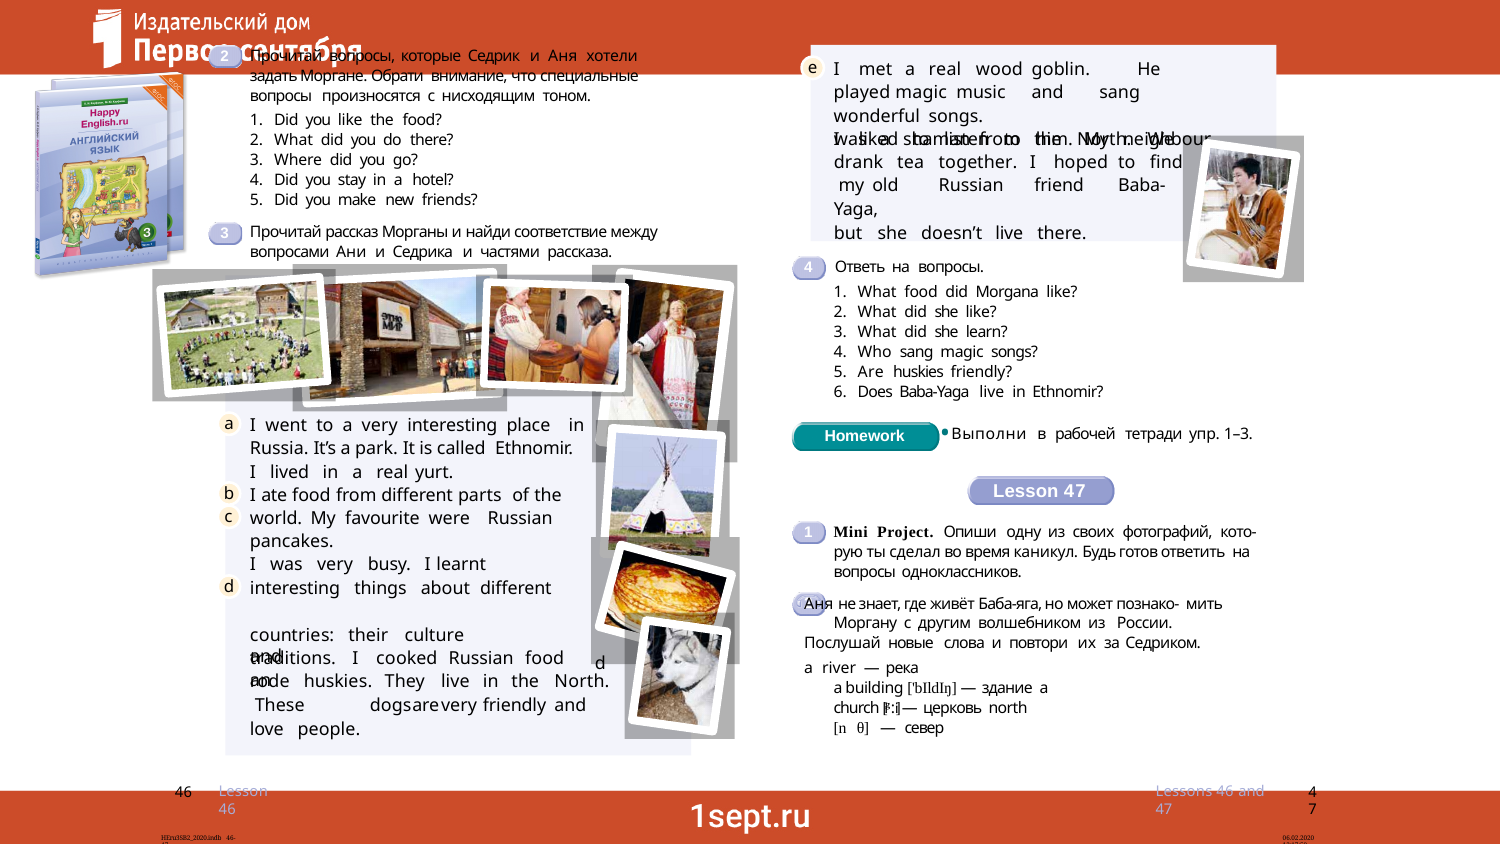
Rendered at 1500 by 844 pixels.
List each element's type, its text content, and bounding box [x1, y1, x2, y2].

text_box [217, 414, 241, 435]
text_box [225, 397, 692, 756]
text_box [801, 58, 806, 77]
text_box [723, 578, 732, 612]
text_box [632, 620, 646, 713]
text_box [622, 295, 626, 389]
text_box [292, 264, 508, 274]
text_box [236, 577, 241, 596]
text_box [714, 639, 727, 732]
text_box [476, 274, 633, 397]
text_box [193, 276, 315, 286]
text_box countries: their culture and [248, 622, 509, 667]
text_box [598, 544, 732, 634]
text_box [792, 591, 803, 616]
text_box [967, 501, 1117, 505]
text_box b [222, 481, 236, 503]
text_box [217, 484, 222, 503]
text_box [632, 721, 710, 732]
text_box [160, 276, 328, 394]
text_box [179, 382, 328, 394]
text_box [336, 271, 488, 279]
text_box Lesson 46 [217, 780, 289, 818]
text_box 06.02.2020 12:17:59 [1281, 832, 1337, 844]
text_box [320, 276, 328, 370]
text_box [714, 289, 730, 420]
text_box [598, 544, 620, 626]
text_box [515, 282, 626, 286]
text_box [1182, 135, 1304, 283]
text_box 1 Mini Project. Опиши одну из своих фотографий, кото- рую ты сделал во время каникул. Будь готов ответить на вопросы одноклассников. Аня не знает, где живёт Баба-яга, но может познако- мить Моргану с другим волшебником из России. Послушай новые слова и повтори их за Седриком. a river — река a building ['bIldIŋ] — здание a church [:] — церковь north [nθ] — север [803, 520, 1289, 737]
text_box [1280, 157, 1297, 275]
text_box [1190, 143, 1206, 256]
text_box [591, 537, 740, 665]
text_box [483, 282, 487, 374]
text_box [792, 255, 803, 280]
text_box [319, 395, 500, 404]
text_box [603, 274, 730, 420]
text_box [600, 397, 605, 420]
text_box [622, 544, 732, 574]
text_box [483, 282, 626, 389]
text_box [483, 384, 603, 389]
text_box [152, 269, 336, 402]
text_box [625, 428, 722, 435]
text_box •Выполни в рабочей тетради упр. 1–3. Lesson 47 [938, 425, 1275, 501]
text_box 46 [173, 781, 193, 801]
text_box [624, 612, 735, 739]
text_box Lessons 46 and 47 [1154, 780, 1284, 818]
text_box [217, 577, 222, 596]
text_box [235, 507, 241, 527]
text_box [160, 302, 168, 394]
text_box d [591, 665, 624, 673]
text_box [292, 397, 508, 412]
text_box [306, 271, 494, 404]
text_box [604, 428, 722, 537]
text_box was a shaman from the North. We drank tea together. I hoped to find my old Russian friend Baba-Yaga, but she doesn’t live there. [832, 125, 1184, 243]
text_box [810, 44, 1277, 242]
text_box [1190, 143, 1297, 275]
text_box [217, 507, 223, 527]
text_box I went to a very interesting place in Russia. It’s a park. It is called Ethnomir. I lived in a real yurt. I ate food from different parts of the world. My favourite were Russian pancakes. I was very busy. I learnt interesting things about different [249, 411, 585, 598]
text_box rode huskies. They live in the North. These dogs are very friendly and love people. [248, 667, 611, 739]
text_box e [806, 55, 819, 78]
text_box [592, 264, 738, 463]
text_box c [223, 504, 235, 527]
text_box [819, 58, 824, 78]
text_box [652, 620, 727, 631]
text_box [632, 620, 727, 732]
text_box d [735, 665, 740, 673]
text_box [1190, 262, 1278, 275]
text_box 2 Прочитай вопросы, которые Седрик и Аня хотели задать Моргане. Обрати внимание, что специальные вопросы произносятся с нисходящим тоном. Did you like the food? What did you do there? Where did you go? Did you stay in a hotel? Did you make new friends? Прочитай рассказ Морганы и найди соответствие между вопросами Ани и Седрика и частями рассказа. [219, 44, 710, 261]
picture [0, 0, 1500, 844]
text_box [630, 273, 730, 286]
text_box [208, 221, 219, 246]
text_box [792, 520, 803, 545]
text_box 4 Ответь на вопросы. What food did Morgana like? What did she like? What did she learn? Who sang magic songs? Are huskies friendly? Does Baba-Yaga live in Ethnomir? [803, 250, 1128, 401]
text_box [598, 627, 624, 657]
text_box Homework [823, 424, 908, 445]
text_box [715, 447, 722, 537]
text_box d [222, 574, 236, 596]
text_box [595, 420, 730, 537]
text_box traditions. I cooked Russian food an [249, 645, 591, 667]
text_box [1214, 143, 1297, 155]
text_box 47 [1307, 781, 1325, 818]
text_box [208, 44, 219, 68]
text_box [791, 422, 942, 451]
text_box HEru3SB2_2020.indb 46-47 [159, 832, 237, 844]
text_box а [223, 411, 235, 433]
text_box [603, 428, 612, 537]
text_box I met a real wood goblin. He played magic music and sang wonderful songs. I liked to listen to him. My neighbour [832, 55, 1253, 135]
text_box [236, 484, 241, 503]
